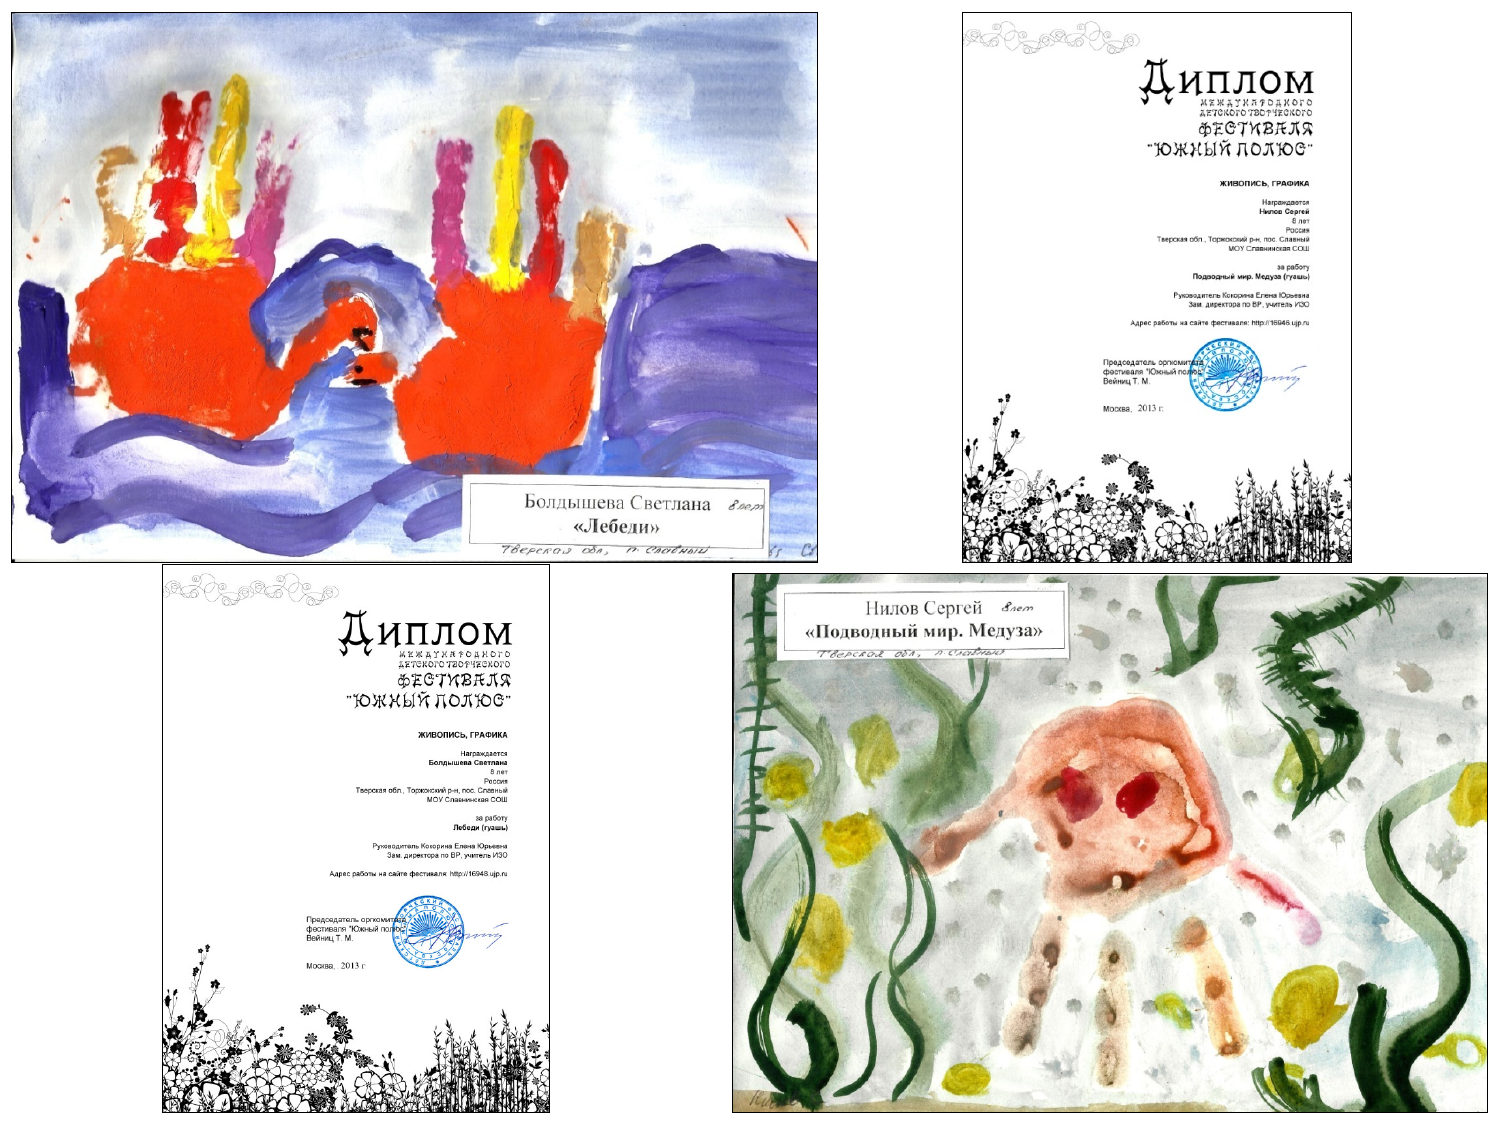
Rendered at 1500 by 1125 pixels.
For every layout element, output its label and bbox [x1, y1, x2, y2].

picture [10, 12, 818, 1113]
list [732, 572, 1488, 1113]
picture [962, 12, 1352, 563]
